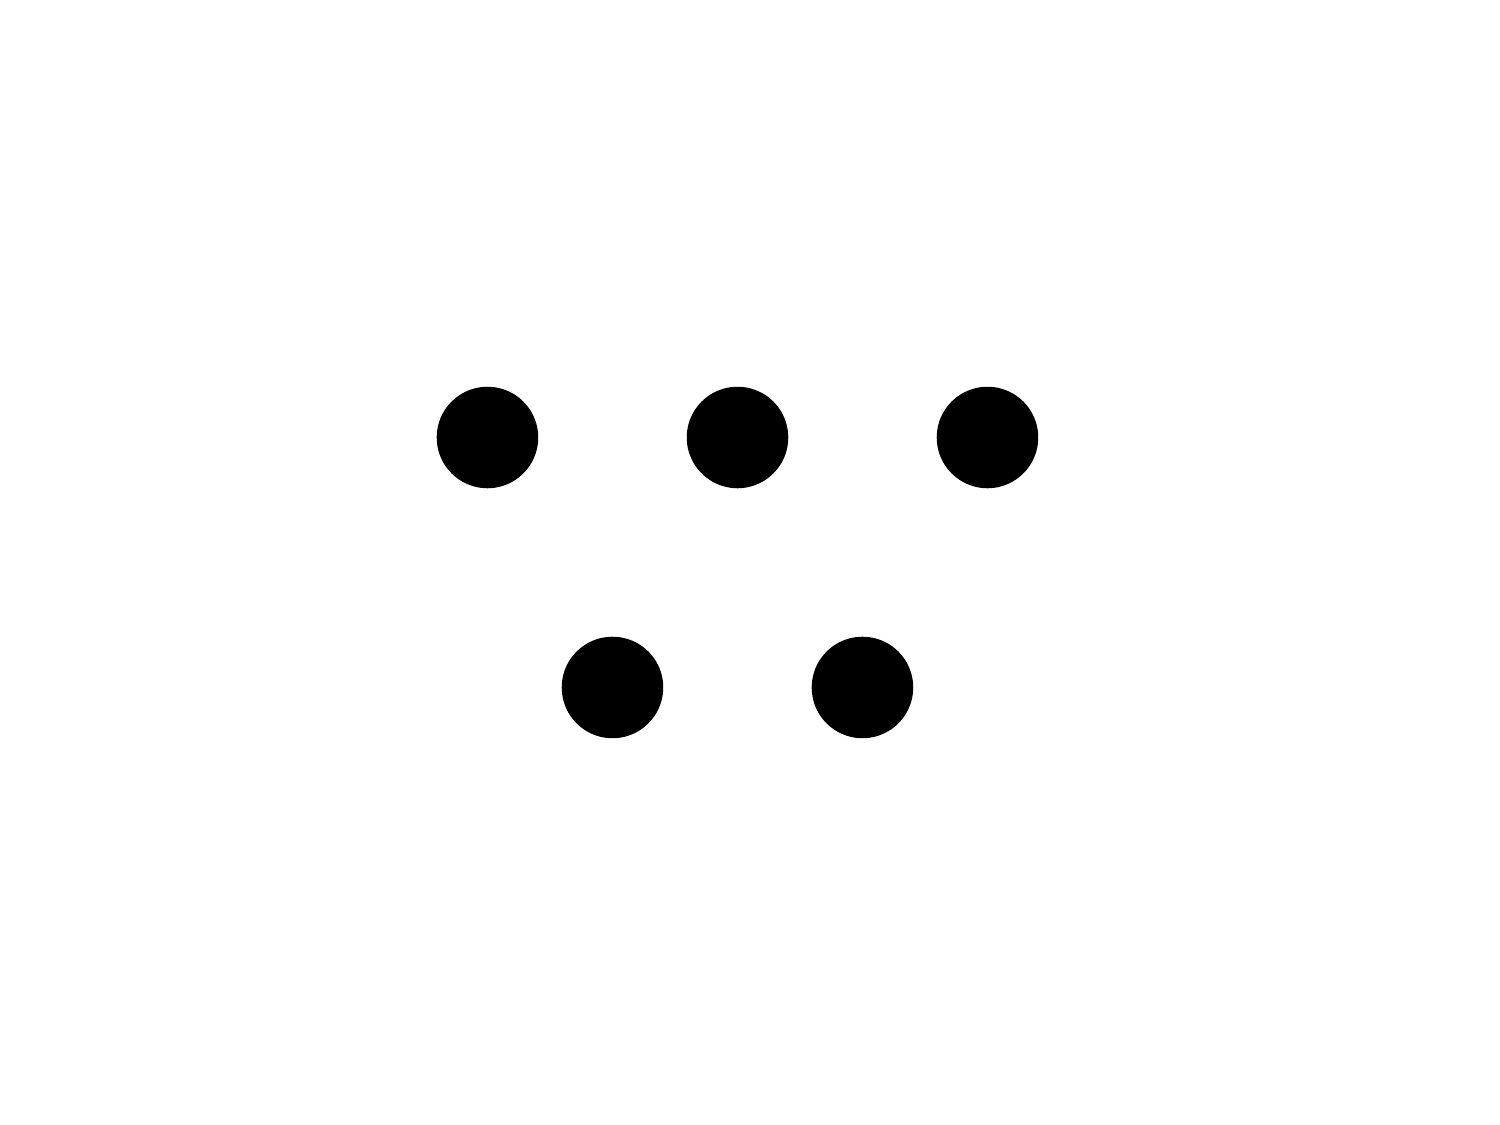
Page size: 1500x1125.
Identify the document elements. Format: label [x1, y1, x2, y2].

text_box [562, 637, 663, 738]
text_box [687, 387, 788, 488]
text_box [437, 387, 538, 488]
text_box [937, 387, 1038, 488]
text_box [812, 637, 913, 738]
